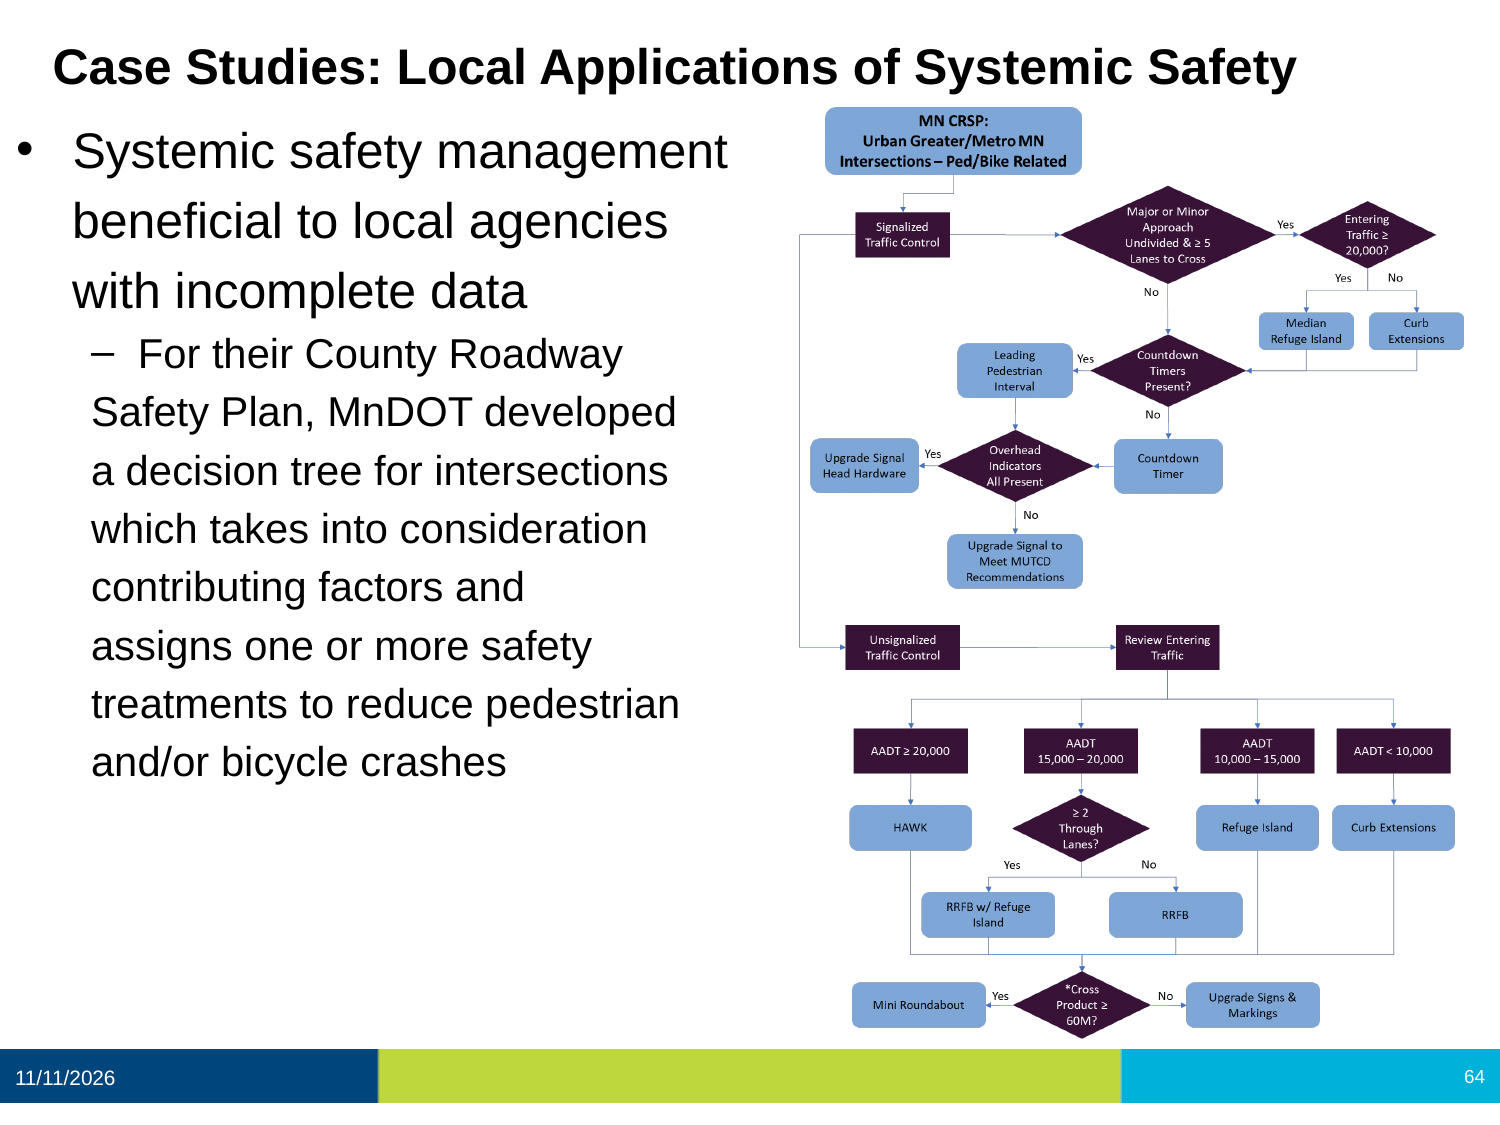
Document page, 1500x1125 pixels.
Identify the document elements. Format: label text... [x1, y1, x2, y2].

list Systemic safety management beneficial to local agencies with incomplete data For their County Roadway Safety Plan, MnDOT developed a decision tree for intersections which takes into consideration contributing factors and assigns one or more safety treatments to reduce pedestrian and/or bicycle crashes [1, 110, 794, 1032]
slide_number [0, 1050, 350, 1104]
picture [0, 1049, 1500, 1103]
title Case Studies: Local Applications of Systemic Safety [37, 27, 1463, 110]
picture [799, 104, 1464, 1039]
